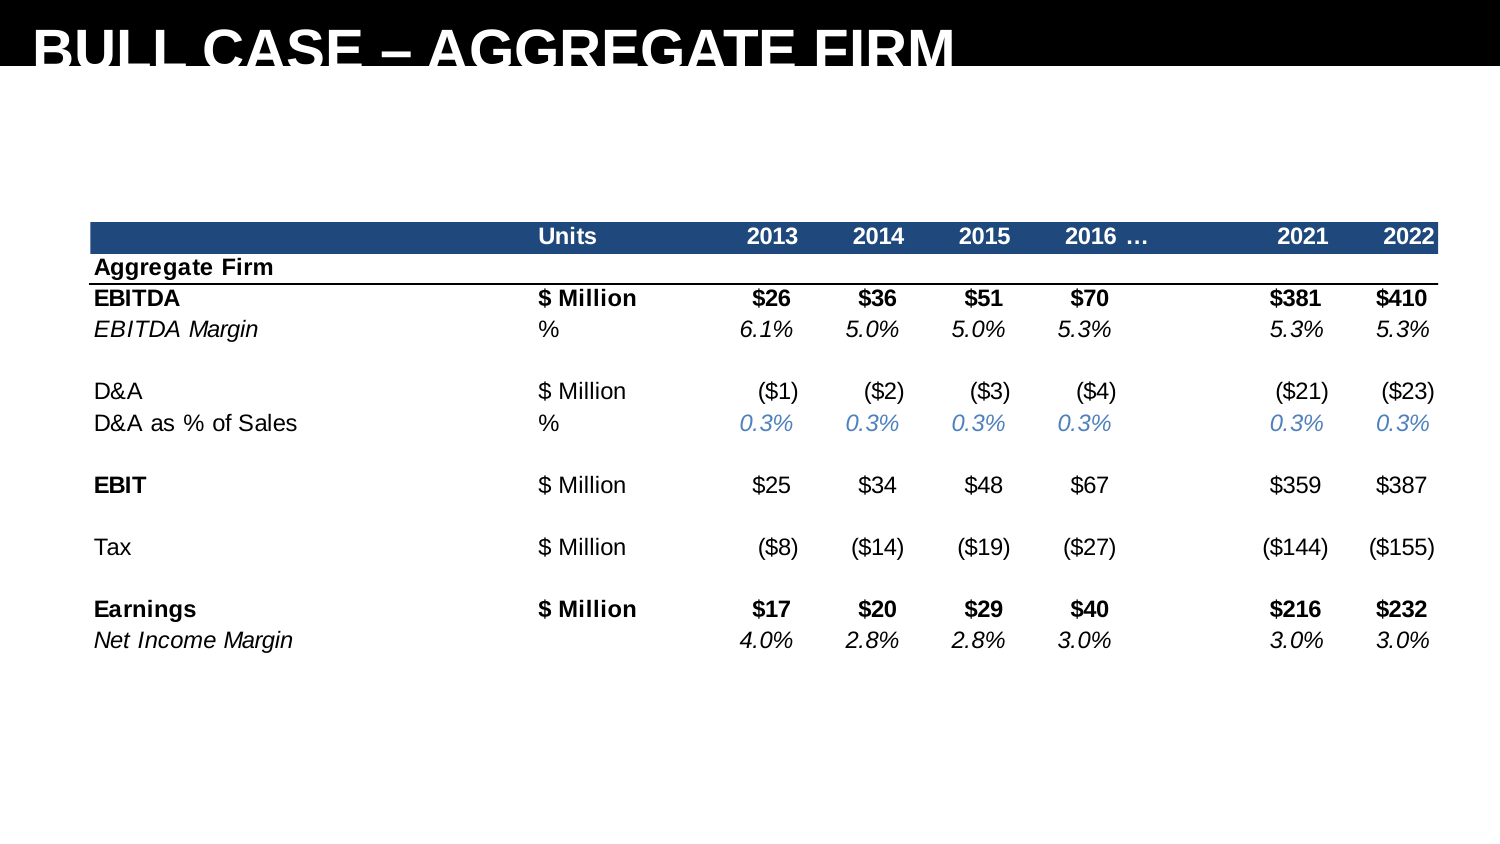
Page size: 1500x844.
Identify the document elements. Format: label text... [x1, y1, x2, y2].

picture [88, 220, 1441, 659]
title BULL CASE – AGGREGATE FIRM [17, 0, 1459, 99]
